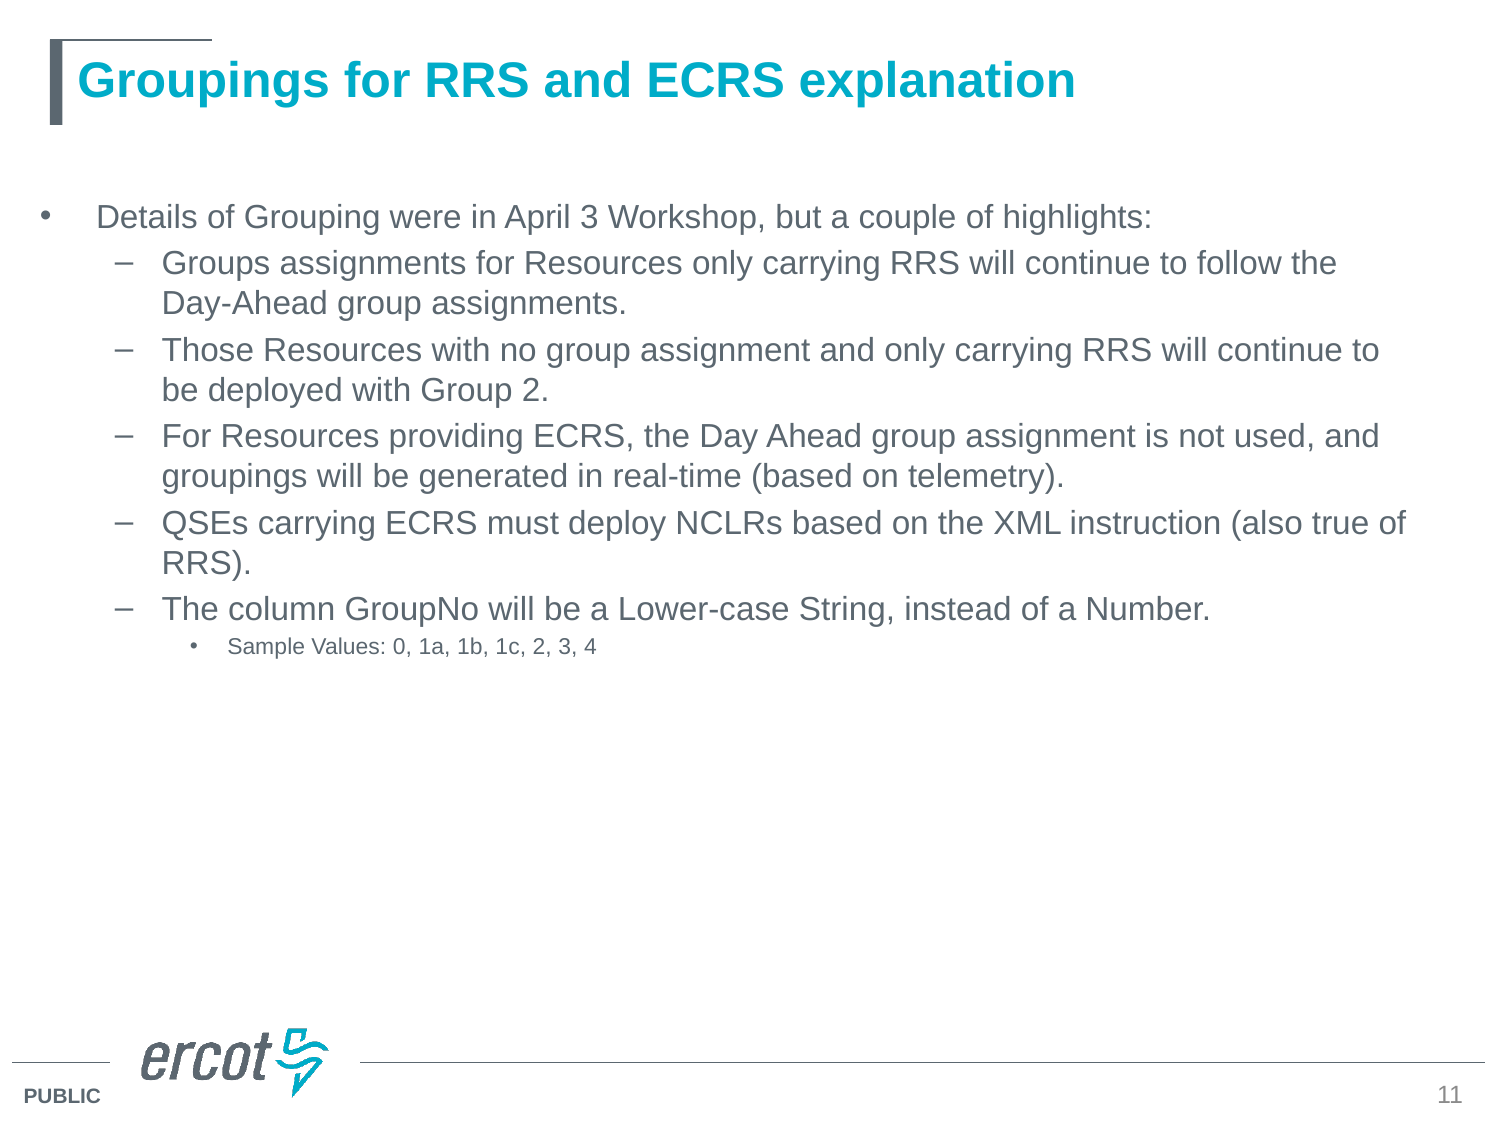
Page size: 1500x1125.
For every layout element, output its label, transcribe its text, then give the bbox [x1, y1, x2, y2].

picture [137, 1024, 332, 1100]
slide_number 11 [1412, 1076, 1488, 1112]
list Details of Grouping were in April 3 Workshop, but a couple of highlights: Groups assignments for Resources only carrying RRS will continue to follow the Day-Ahead group assignments. Those Resources with no group assignment and only carrying RRS will continue to be deployed with Group 2. For Resources providing ECRS, the Day Ahead group assignment is not used, and groupings will be generated in real-time (based on telemetry). QSEs carrying ECRS must deploy NCLRs based on the XML instruction (also true of RRS). The column GroupNo will be a Lower-case String, instead of a Number. Sample Values: 0, 1a, 1b, 1c, 2, 3, 4 [24, 187, 1425, 975]
title Groupings for RRS and ECRS explanation [62, 39, 1450, 163]
